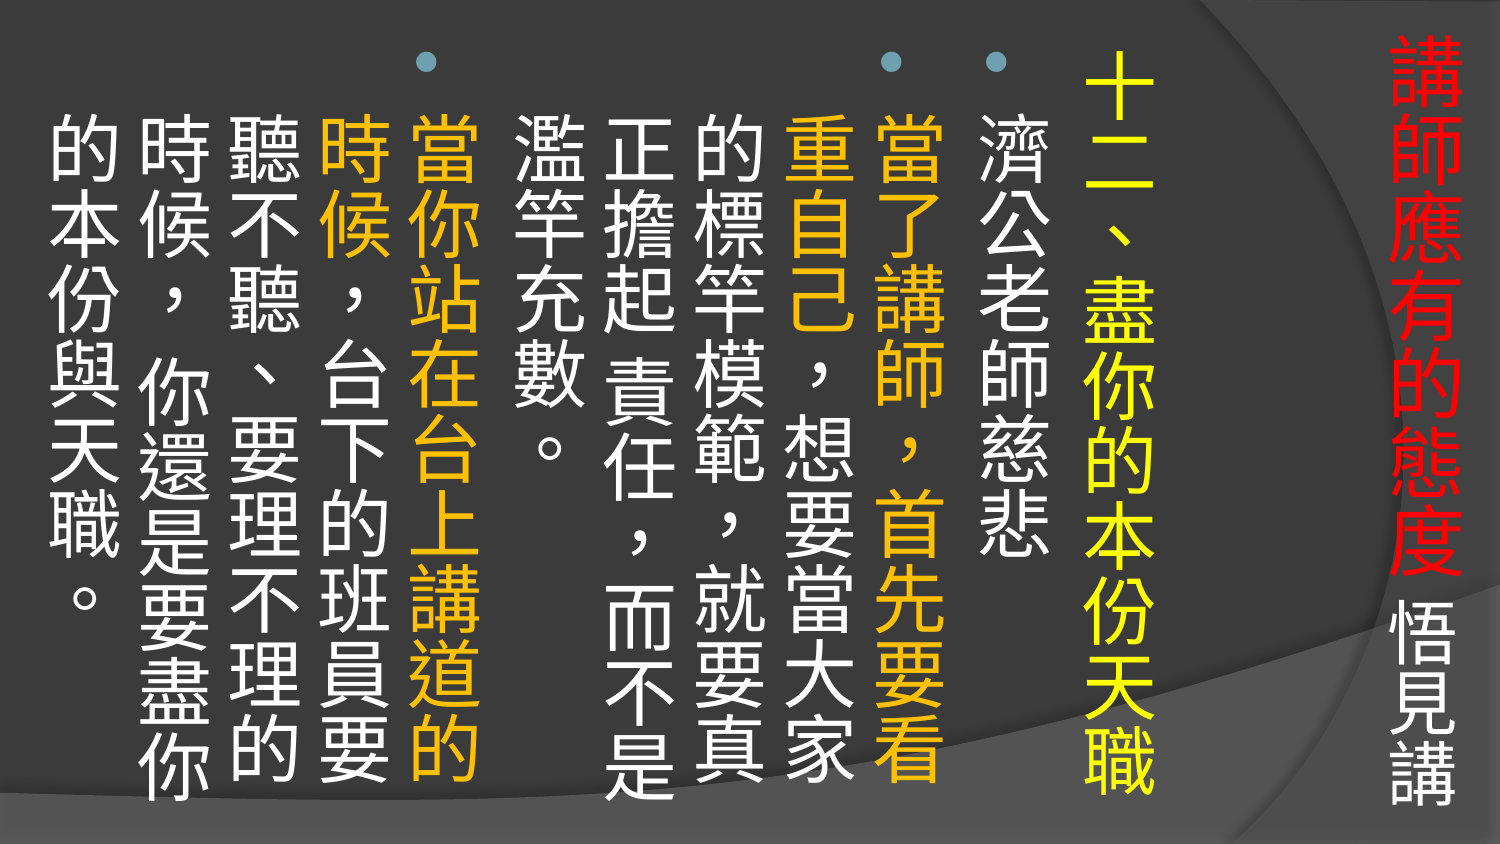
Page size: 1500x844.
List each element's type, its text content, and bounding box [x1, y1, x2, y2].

title 講師應有的態度 悟見講 [1364, 21, 1483, 820]
list 十二、盡你的本份天職 濟公老師慈悲 當了講師，首先要看重自己，想要當大家的標竿模範，就要真正擔起 責任，而不是濫竿充數。 當你站在台上講道的時候，台下的班員要聽不聽、要理不理的時候， 你還是要盡你的本份與天職。 [29, 27, 1365, 820]
